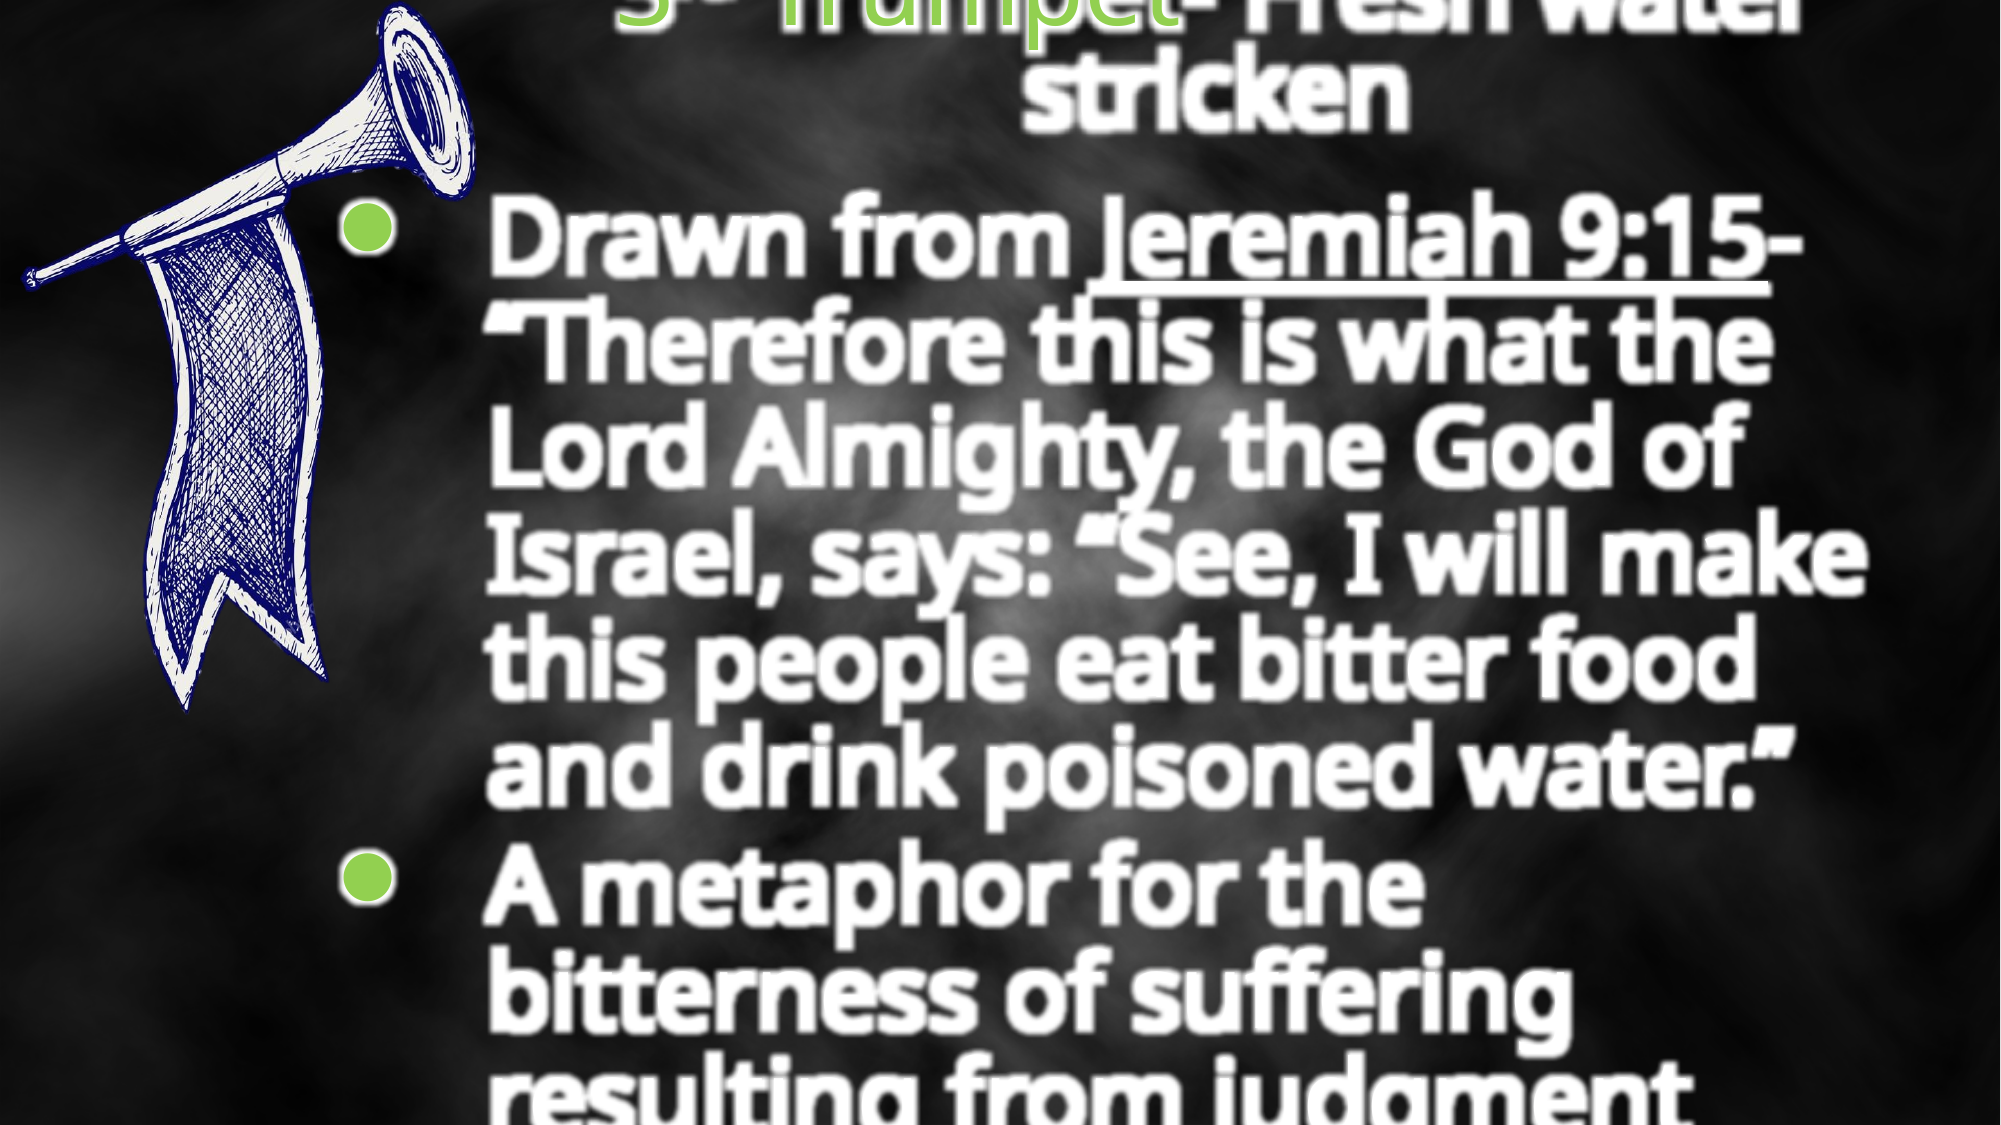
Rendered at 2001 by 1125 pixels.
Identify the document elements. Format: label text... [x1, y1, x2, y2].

text_box Drawn from Jeremiah 9:15- “Therefore this is what the Lord Almighty, the God of Israel, says: “See, I will make this people eat bitter food and drink poisoned water.” A metaphor for the bitterness of suffering resulting from judgment [321, 180, 1950, 1109]
picture [0, 0, 2001, 1125]
text_box 3rd Trumpet- Fresh water stricken [496, 23, 1998, 154]
